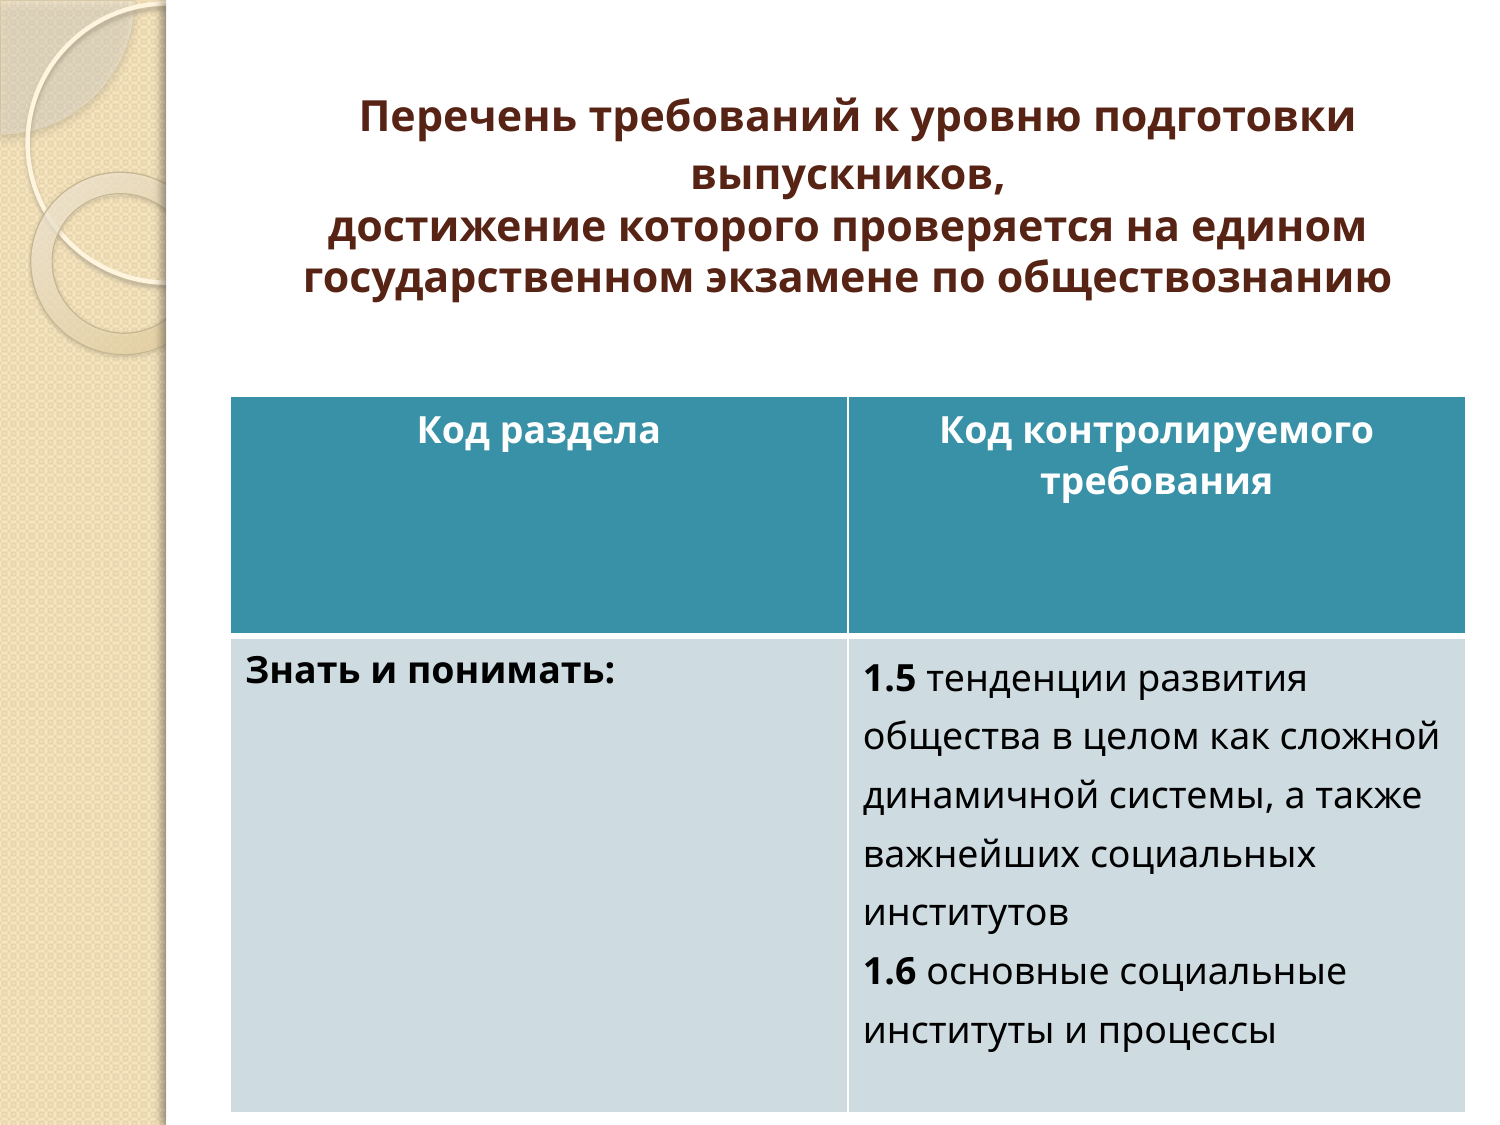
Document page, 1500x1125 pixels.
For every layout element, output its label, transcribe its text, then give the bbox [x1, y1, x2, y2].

table_cell Знать и понимать: [231, 639, 847, 1112]
table_header Код раздела [231, 397, 847, 633]
table_header Код контролируемого требования [849, 397, 1465, 633]
title Перечень требований к уровню подготовки выпускников, достижение которого проверяется на едином государственном экзамене по обществознанию [230, 45, 1466, 362]
table_cell 1.5 тенденции развития общества в целом как сложной динамичной системы, а также важнейших социальных институтов 1.6 основные социальные институты и процессы [849, 639, 1465, 1112]
